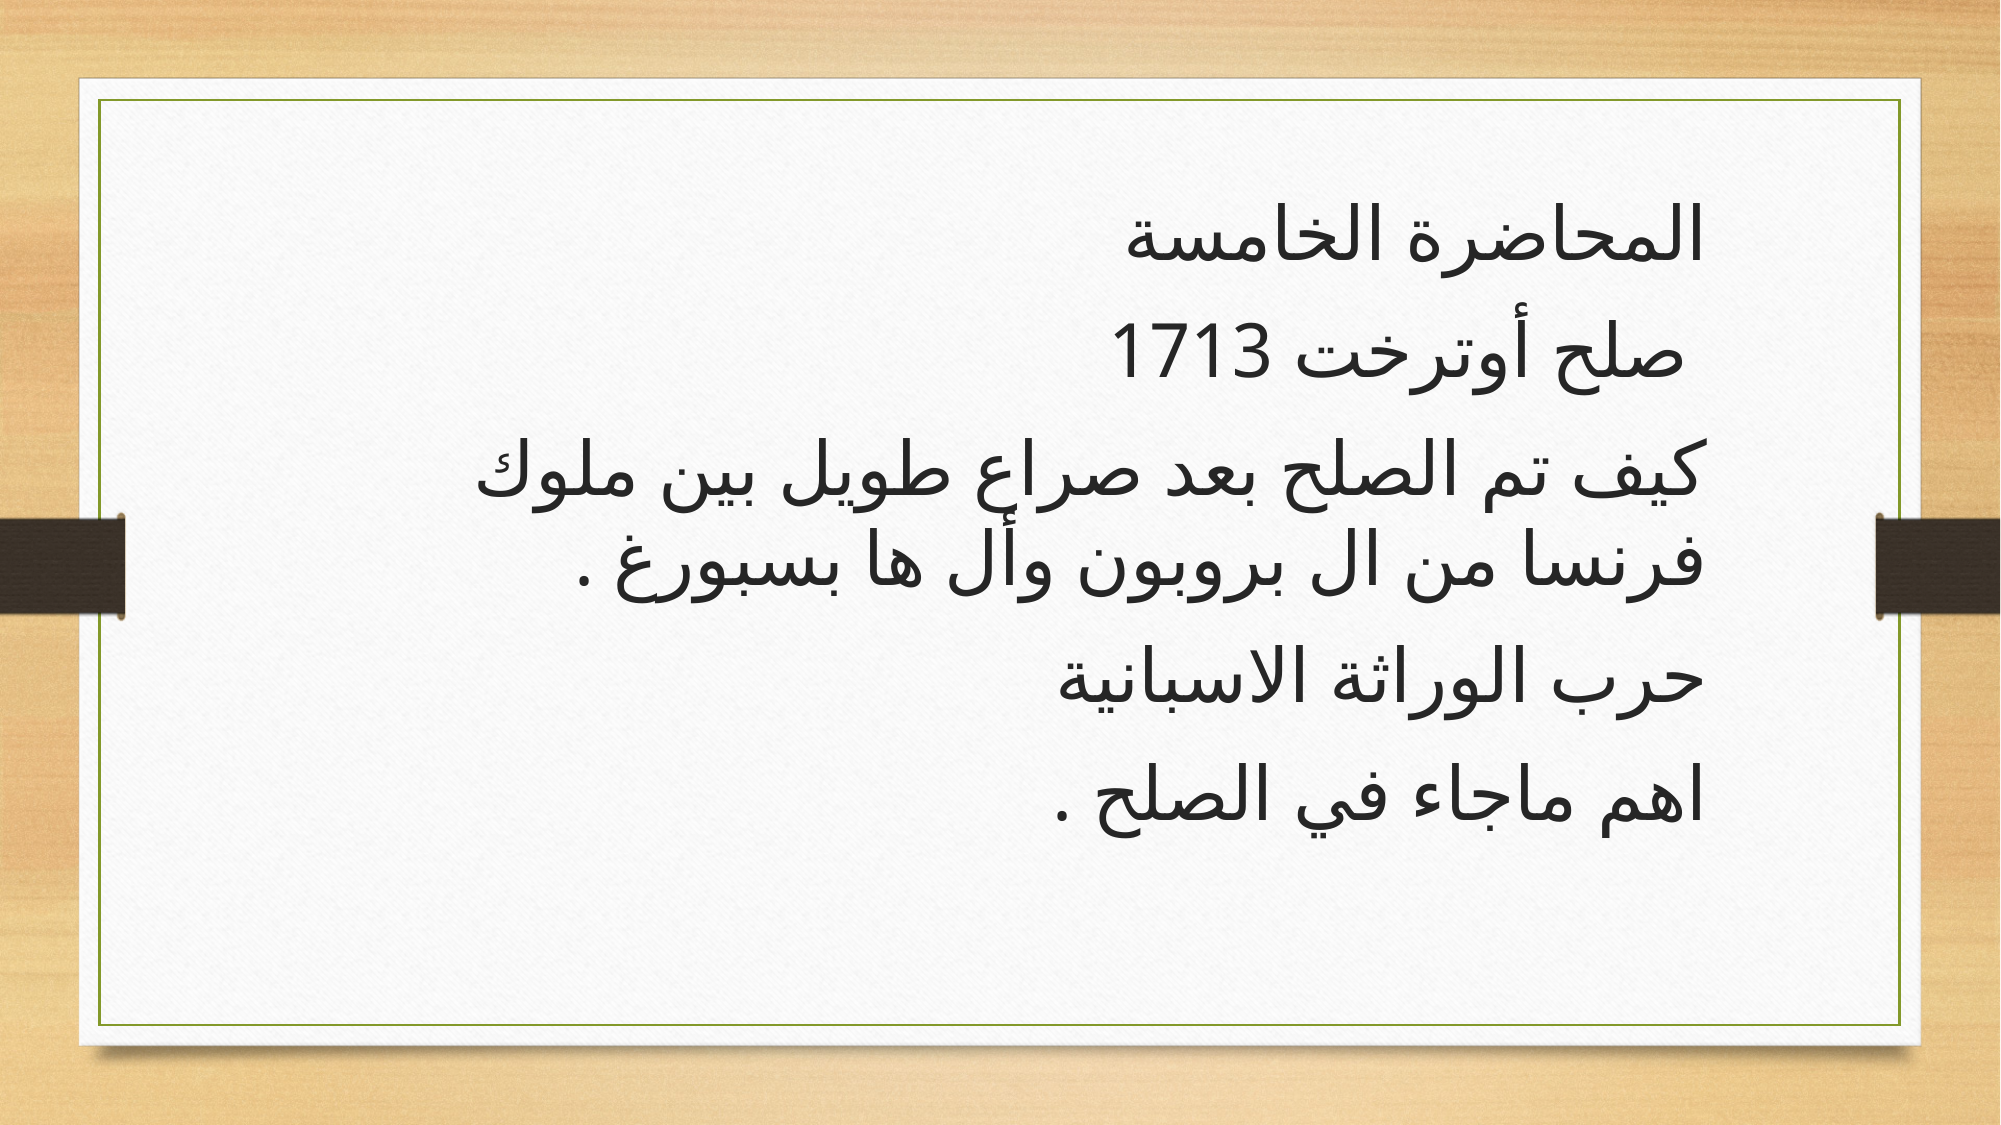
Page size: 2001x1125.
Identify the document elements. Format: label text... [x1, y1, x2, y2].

text_box المحاضرة الخامسة صلح أوترخت 1713 كيف تم الصلح بعد صراع طويل بين ملوك فرنسا من ال بروبون وأل ها بسبورغ . حرب الوراثة الاسبانية اهم ماجاء في الصلح . [372, 177, 1723, 898]
picture [0, 0, 2001, 1125]
